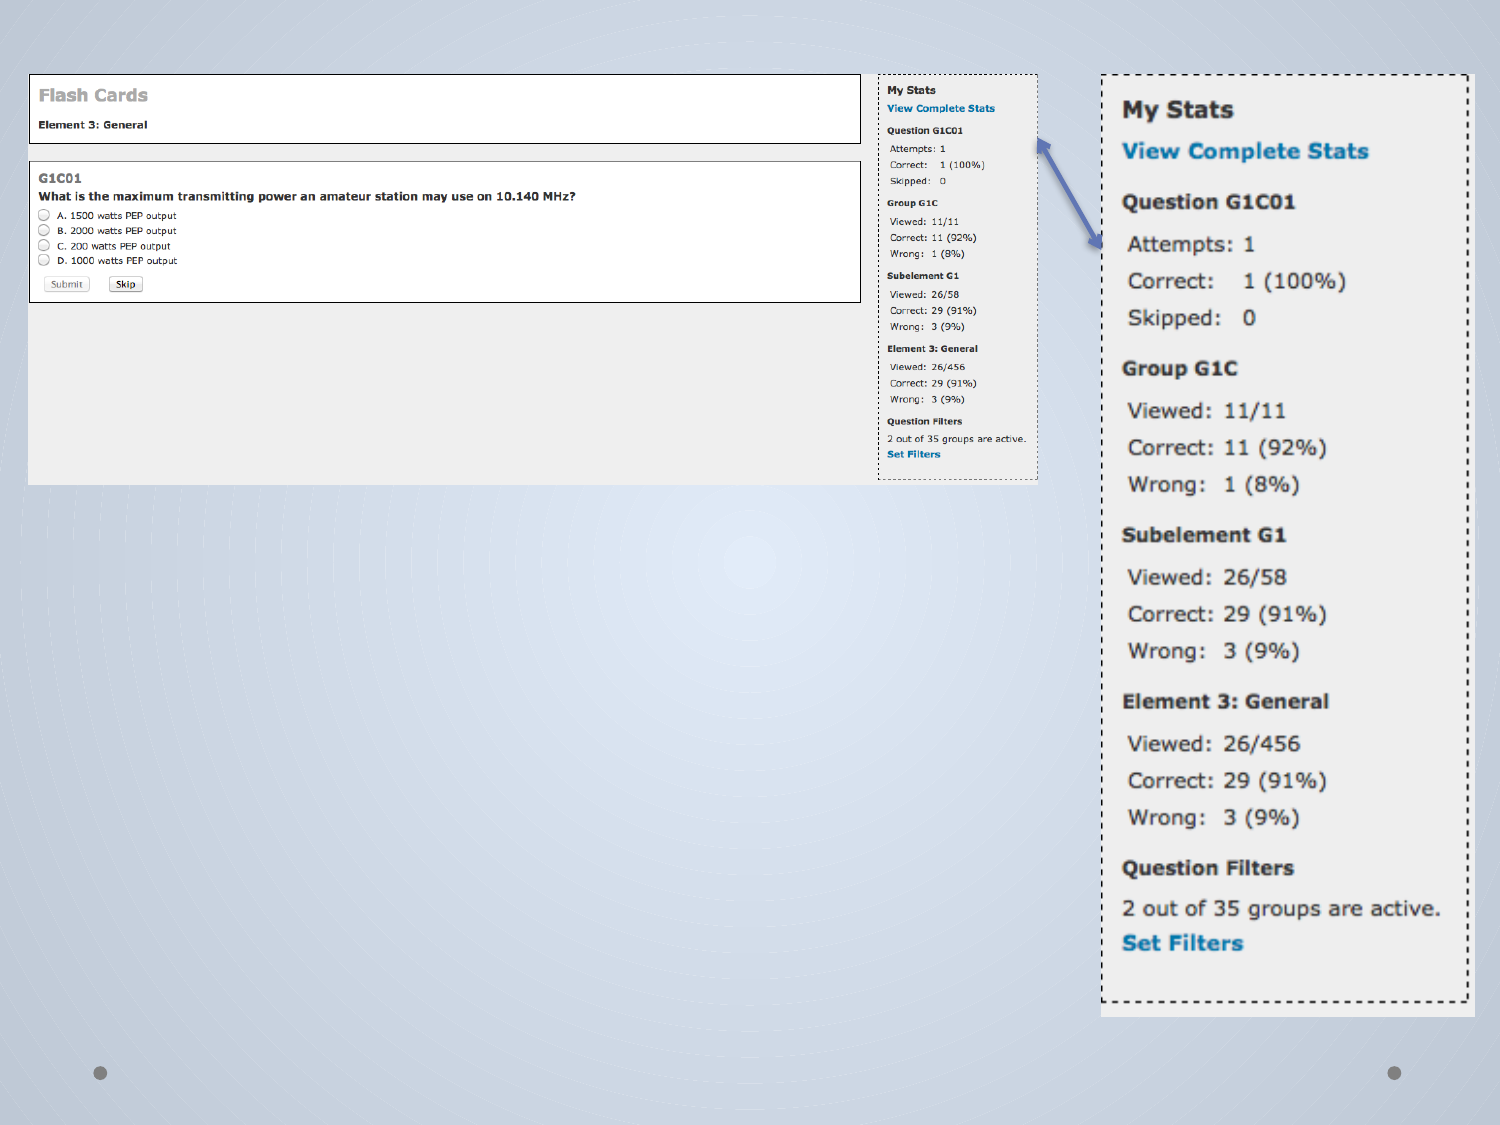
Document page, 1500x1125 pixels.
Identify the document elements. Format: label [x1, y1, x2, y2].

picture [28, 74, 1038, 486]
picture [1101, 74, 1475, 1017]
text_box [1012, 161, 1126, 226]
